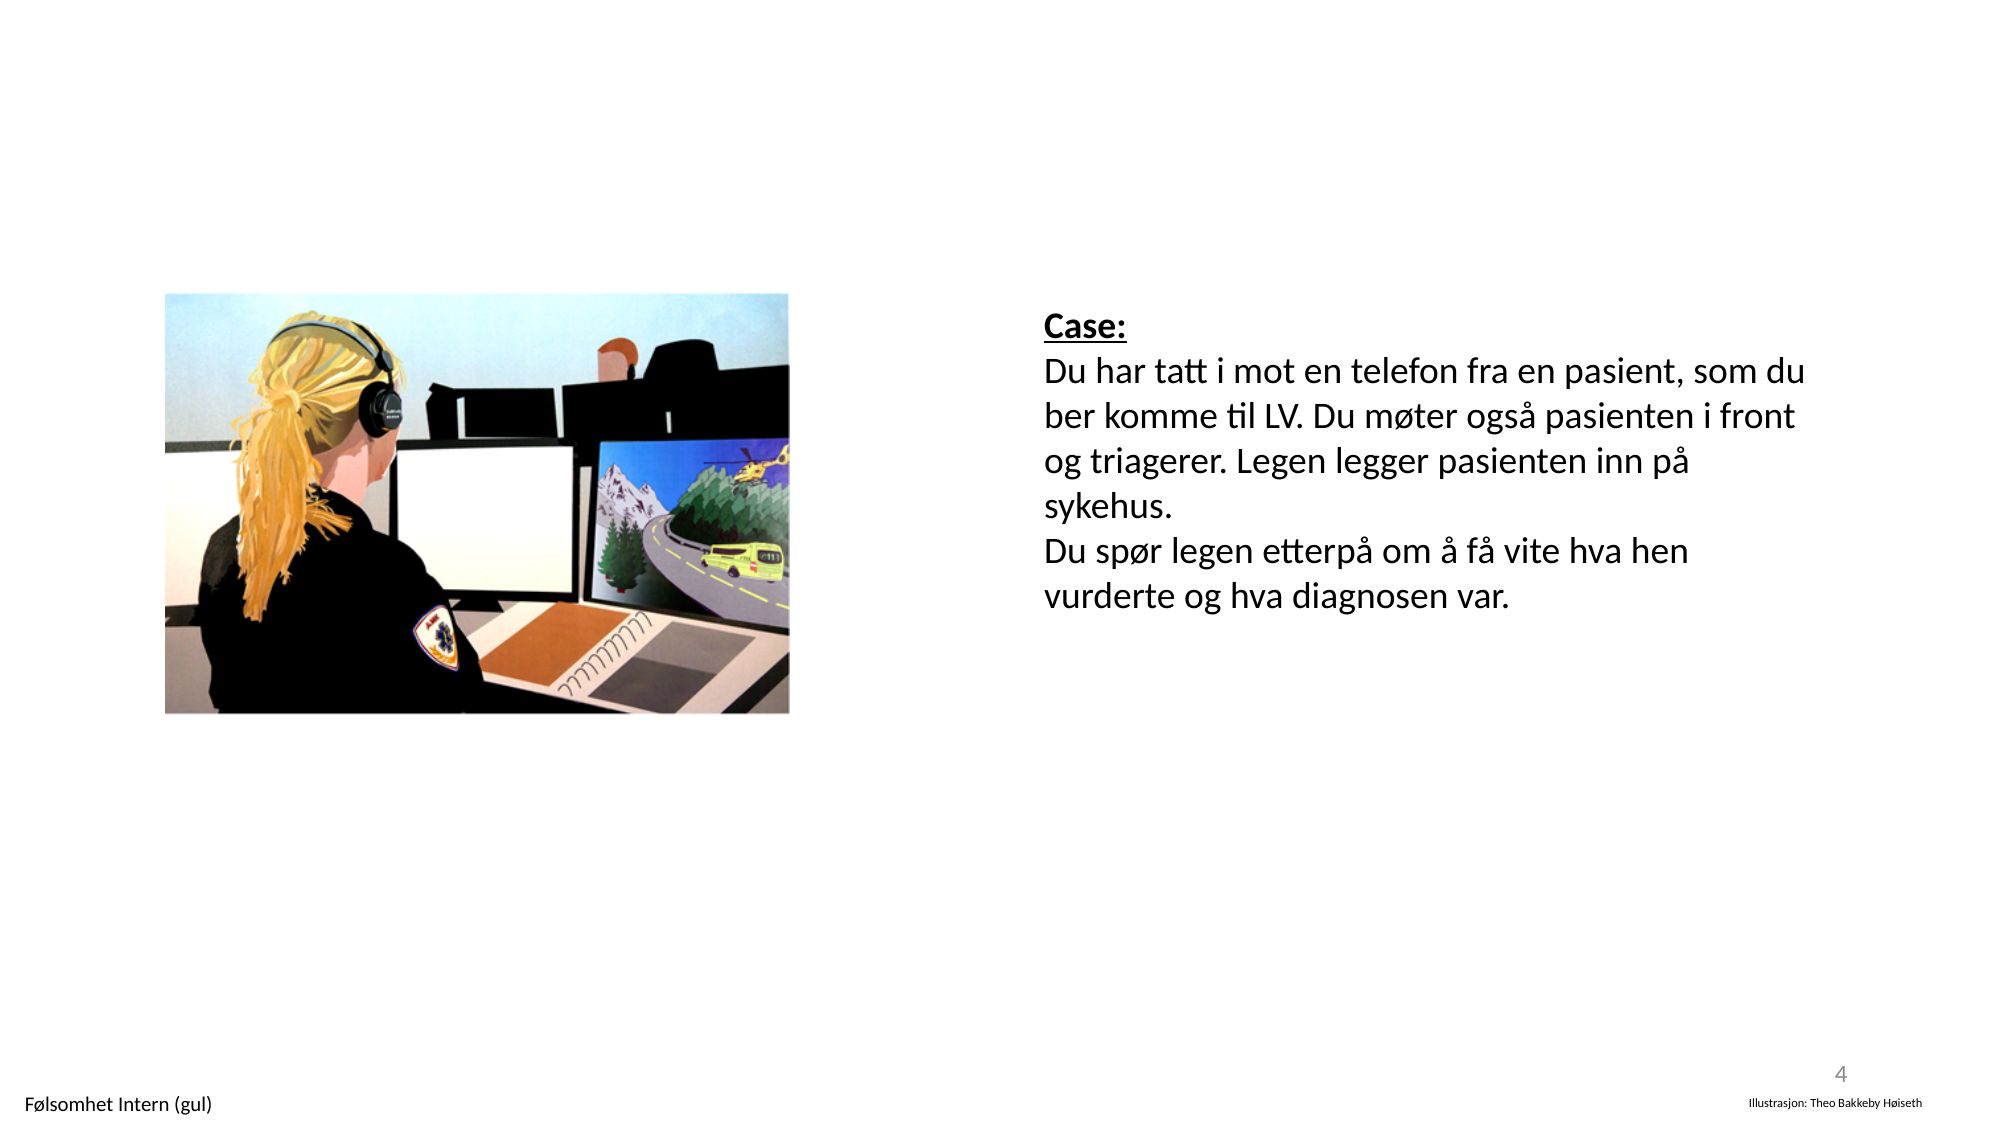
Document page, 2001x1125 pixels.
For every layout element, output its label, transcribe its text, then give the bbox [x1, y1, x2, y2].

text_box Case: Du har tatt i mot en telefon fra en pasient, som du ber komme til LV. Du møter også pasienten i front og triagerer. Legen legger pasienten inn på sykehus. Du spør legen etterpå om å få vite hva hen vurderte og hva diagnosen var. [1029, 293, 1828, 624]
text_box Illustrasjon: Theo Bakkeby Høiseth [1734, 1087, 1948, 1118]
slide_number 4 [1412, 1042, 1863, 1103]
picture [165, 293, 790, 716]
